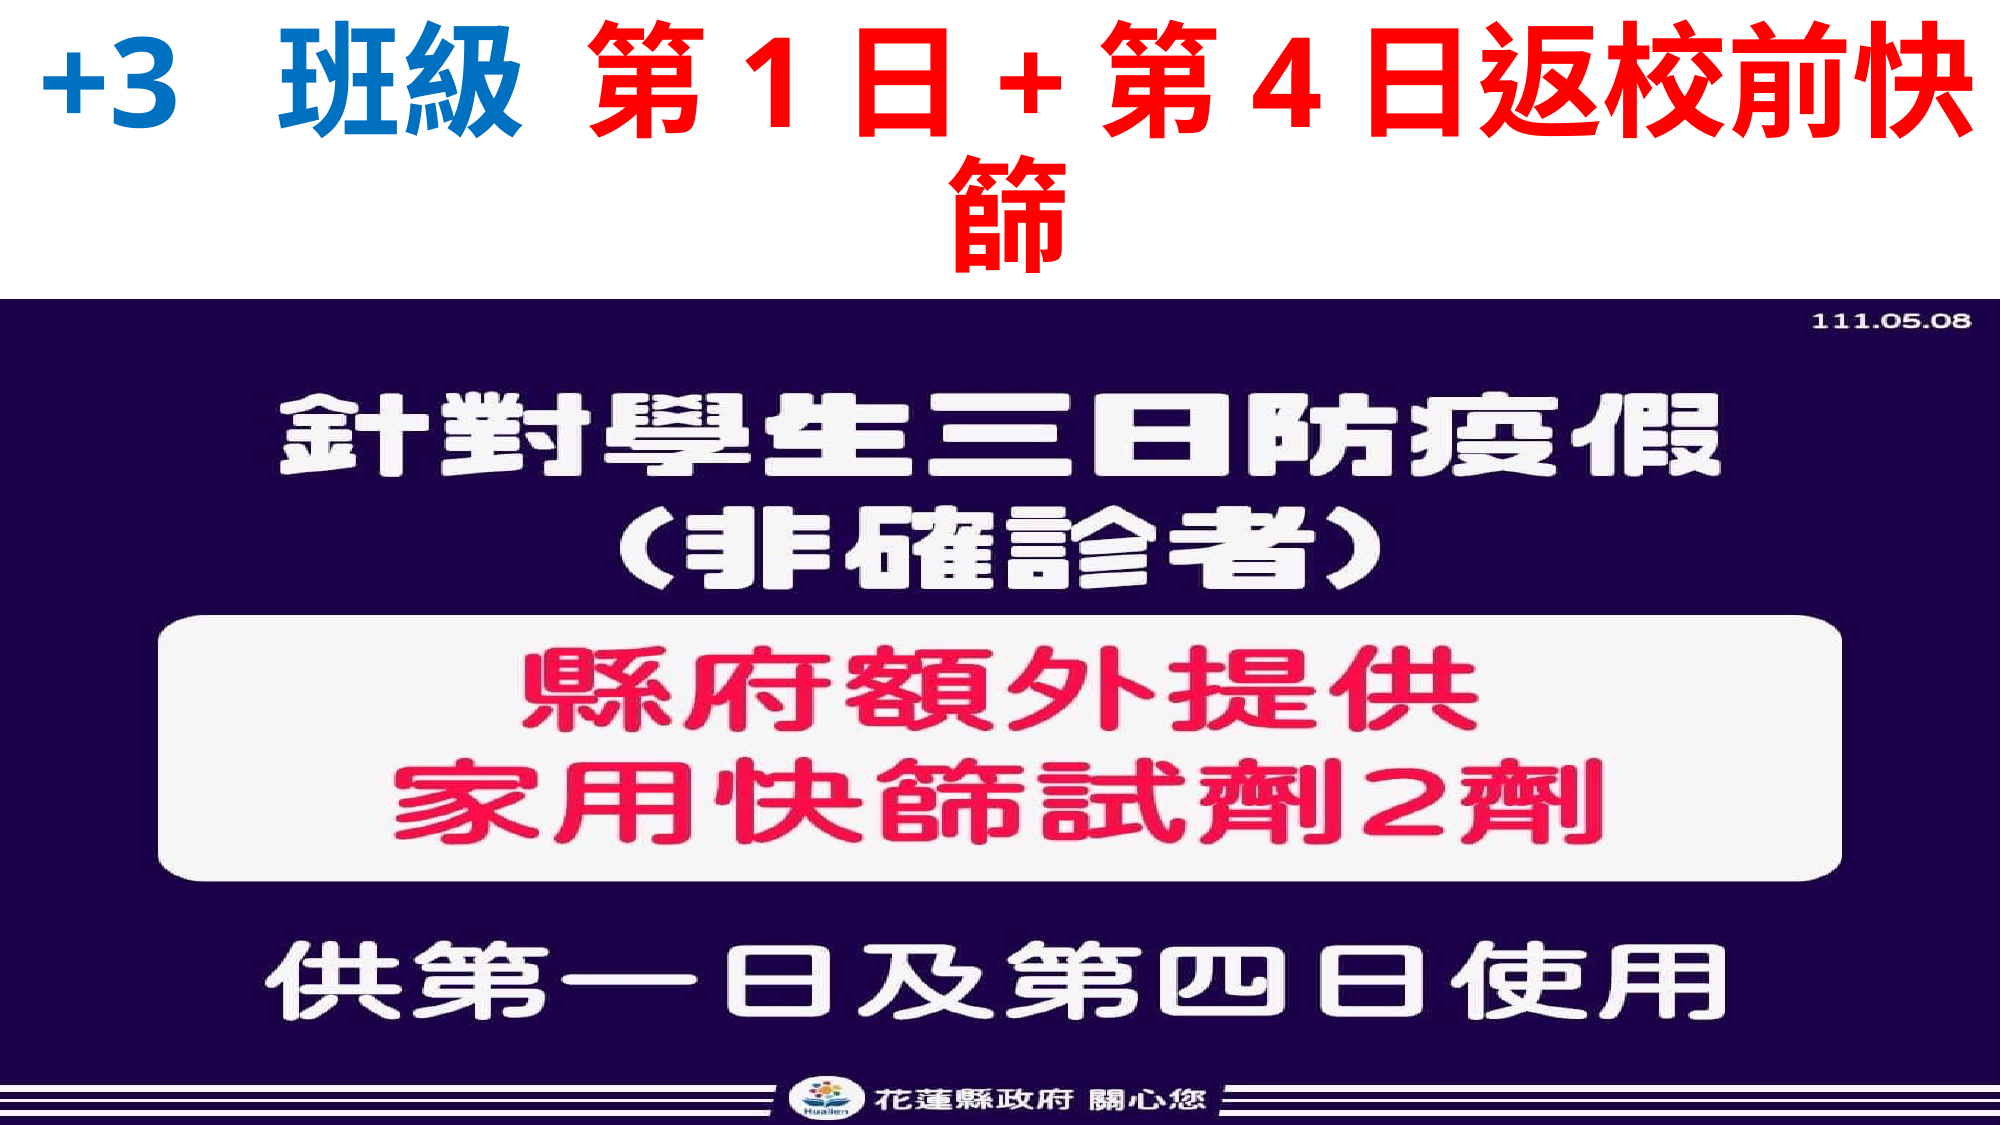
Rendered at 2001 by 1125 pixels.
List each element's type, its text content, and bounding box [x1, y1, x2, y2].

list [0, 299, 2000, 1125]
title +3 班級 第1日+第4日返校前快篩 [16, 45, 2000, 263]
